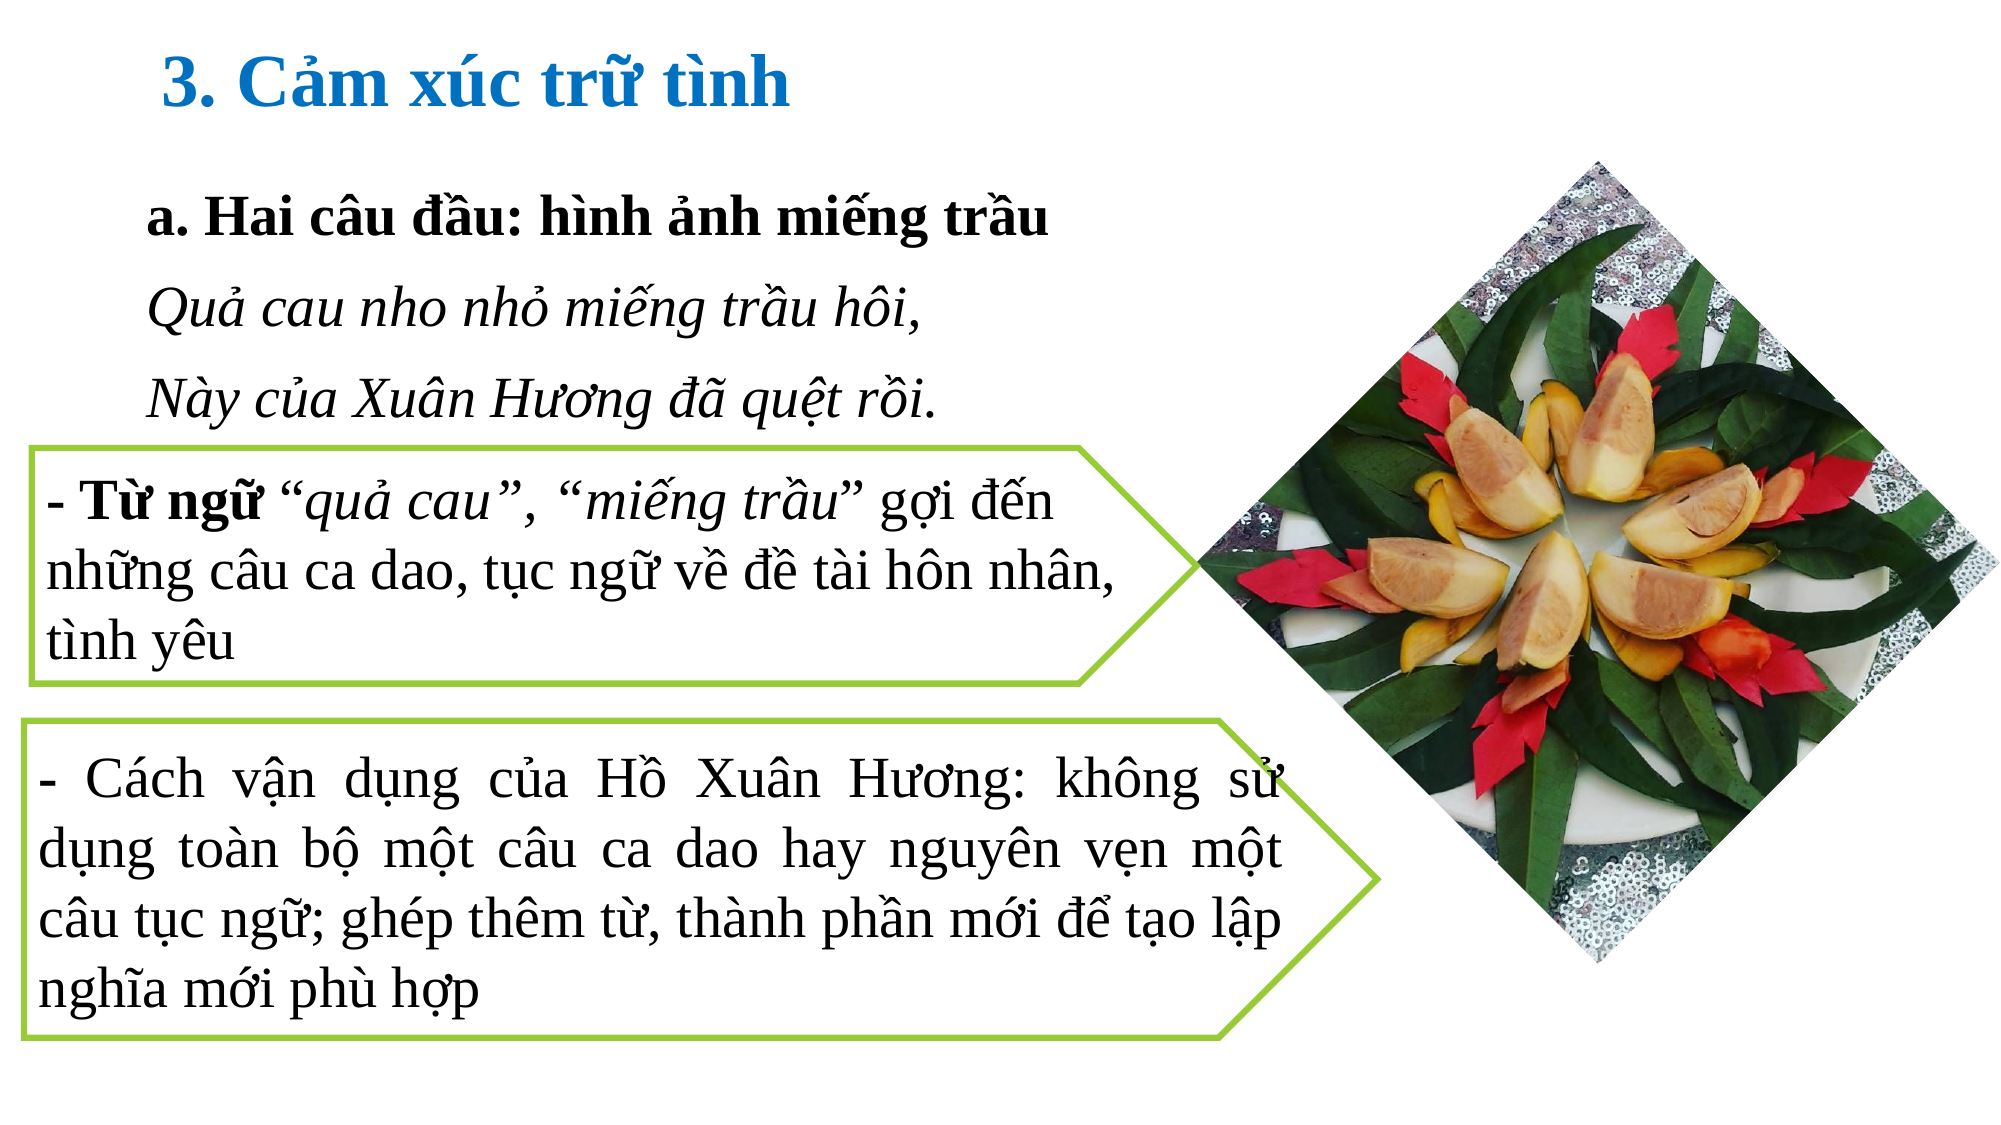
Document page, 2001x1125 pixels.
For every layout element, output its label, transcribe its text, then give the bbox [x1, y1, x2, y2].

picture [1196, 160, 2000, 965]
text_box - Cách vận dụng của Hồ Xuân Hương: không sử dụng toàn bộ một câu ca dao hay nguyên vẹn một câu tục ngữ; ghép thêm từ, thành phần mới để tạo lập nghĩa mới phù hợp [23, 719, 1293, 1039]
text_box - Từ ngữ “quả cau”, “miếng trầu” gợi đến những câu ca dao, tục ngữ về đề tài hôn nhân, tình yêu [30, 447, 1196, 685]
text_box a. Hai câu đầu: hình ảnh miếng trầu Quả cau nho nhỏ miếng trầu hôi, Này của Xuân Hương đã quệt rồi. [131, 148, 1132, 437]
text_box 3. Cảm xúc trữ tình [146, 24, 1067, 130]
